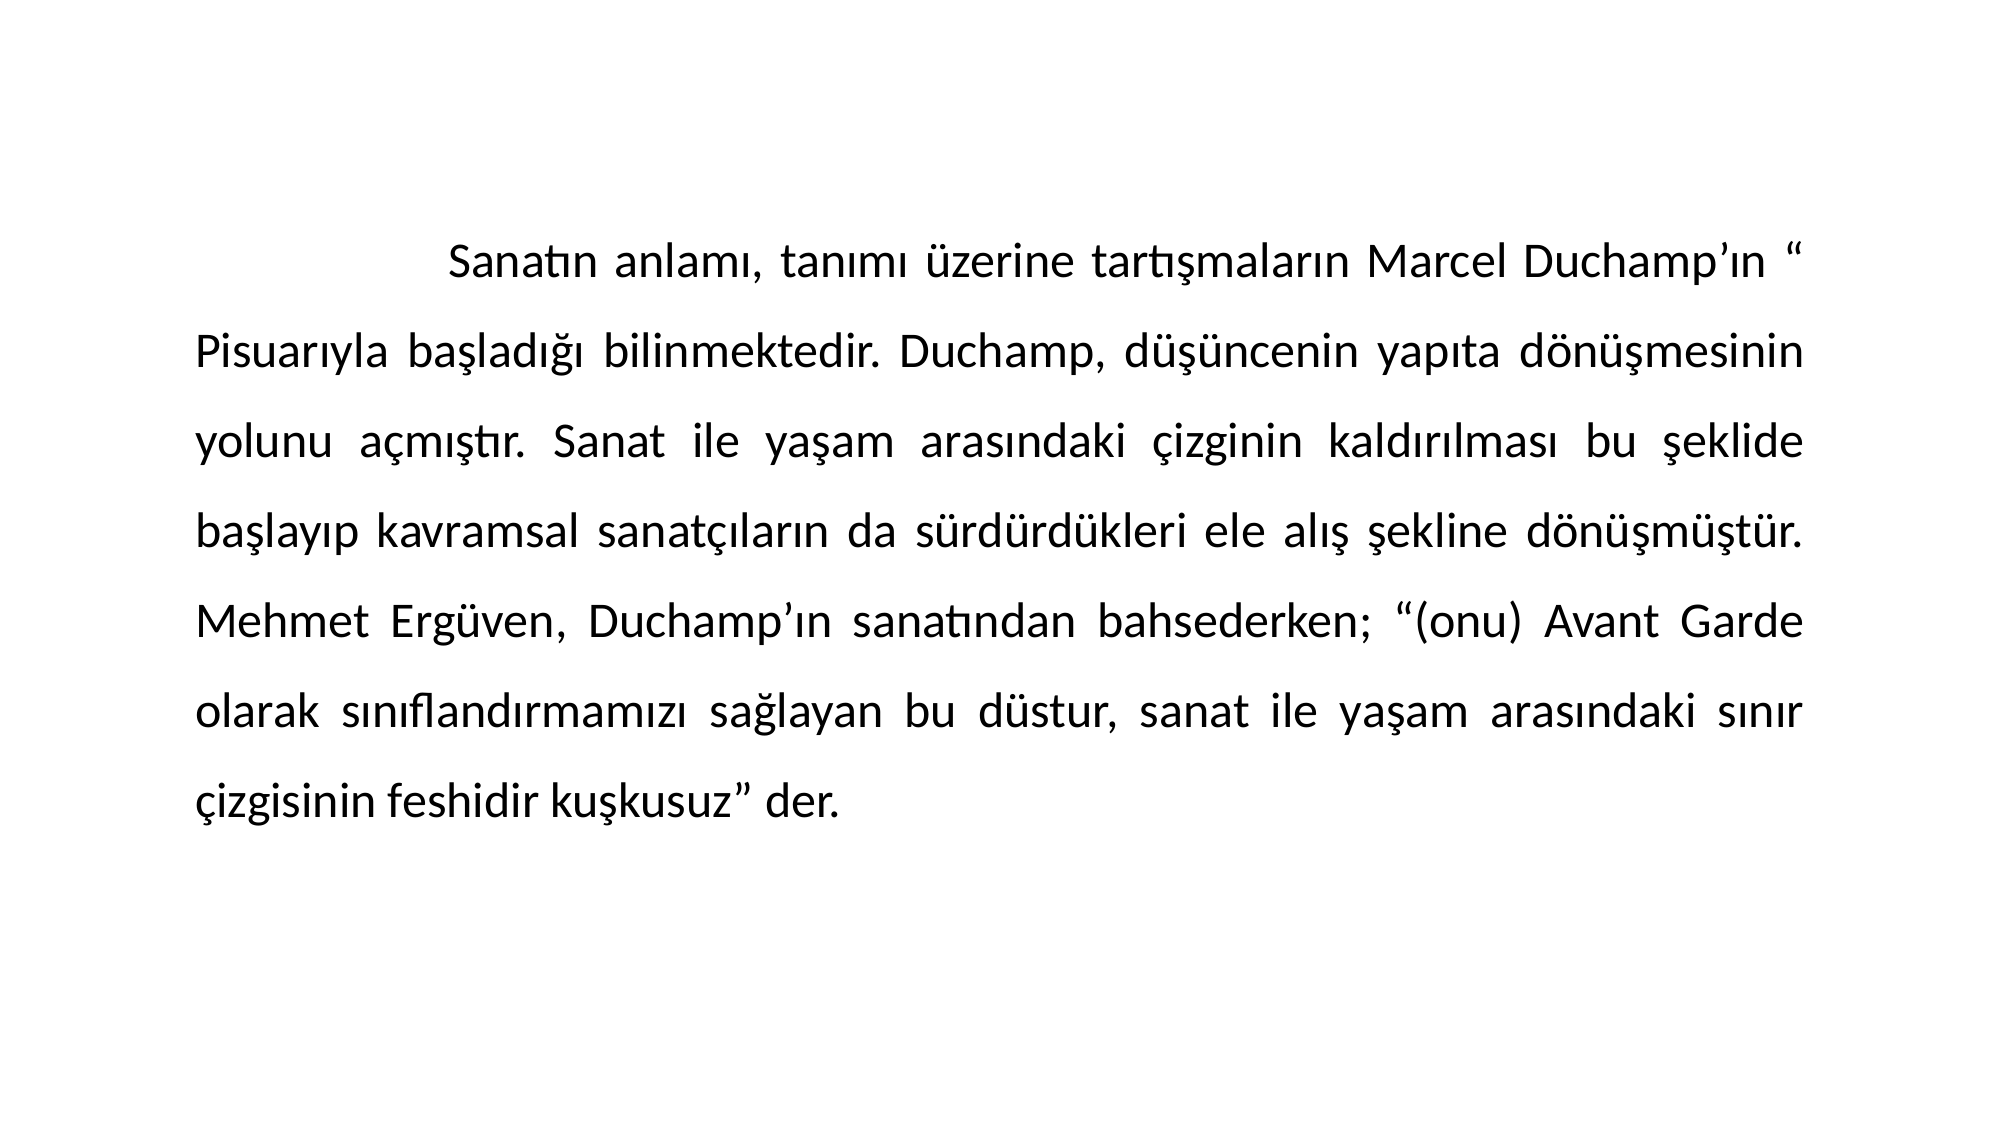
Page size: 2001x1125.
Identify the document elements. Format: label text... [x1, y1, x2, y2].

text_box Sanatın anlamı, tanımı üzerine tartışmaların Marcel Duchamp’ın “ Pisuarıyla başladığı bilinmektedir. Duchamp, düşüncenin yapıta dönüşmesinin yolunu açmıştır. Sanat ile yaşam arasındaki çizginin kaldırılması bu şeklide başlayıp kavramsal sanatçıların da sürdürdükleri ele alış şekline dönüşmüştür. Mehmet Ergüven, Duchamp’ın sanatından bahsederken; “(onu) Avant Garde olarak sınıflandırmamızı sağlayan bu düstur, sanat ile yaşam arasındaki sınır çizgisinin feshidir kuşkusuz” der. [180, 189, 1820, 835]
